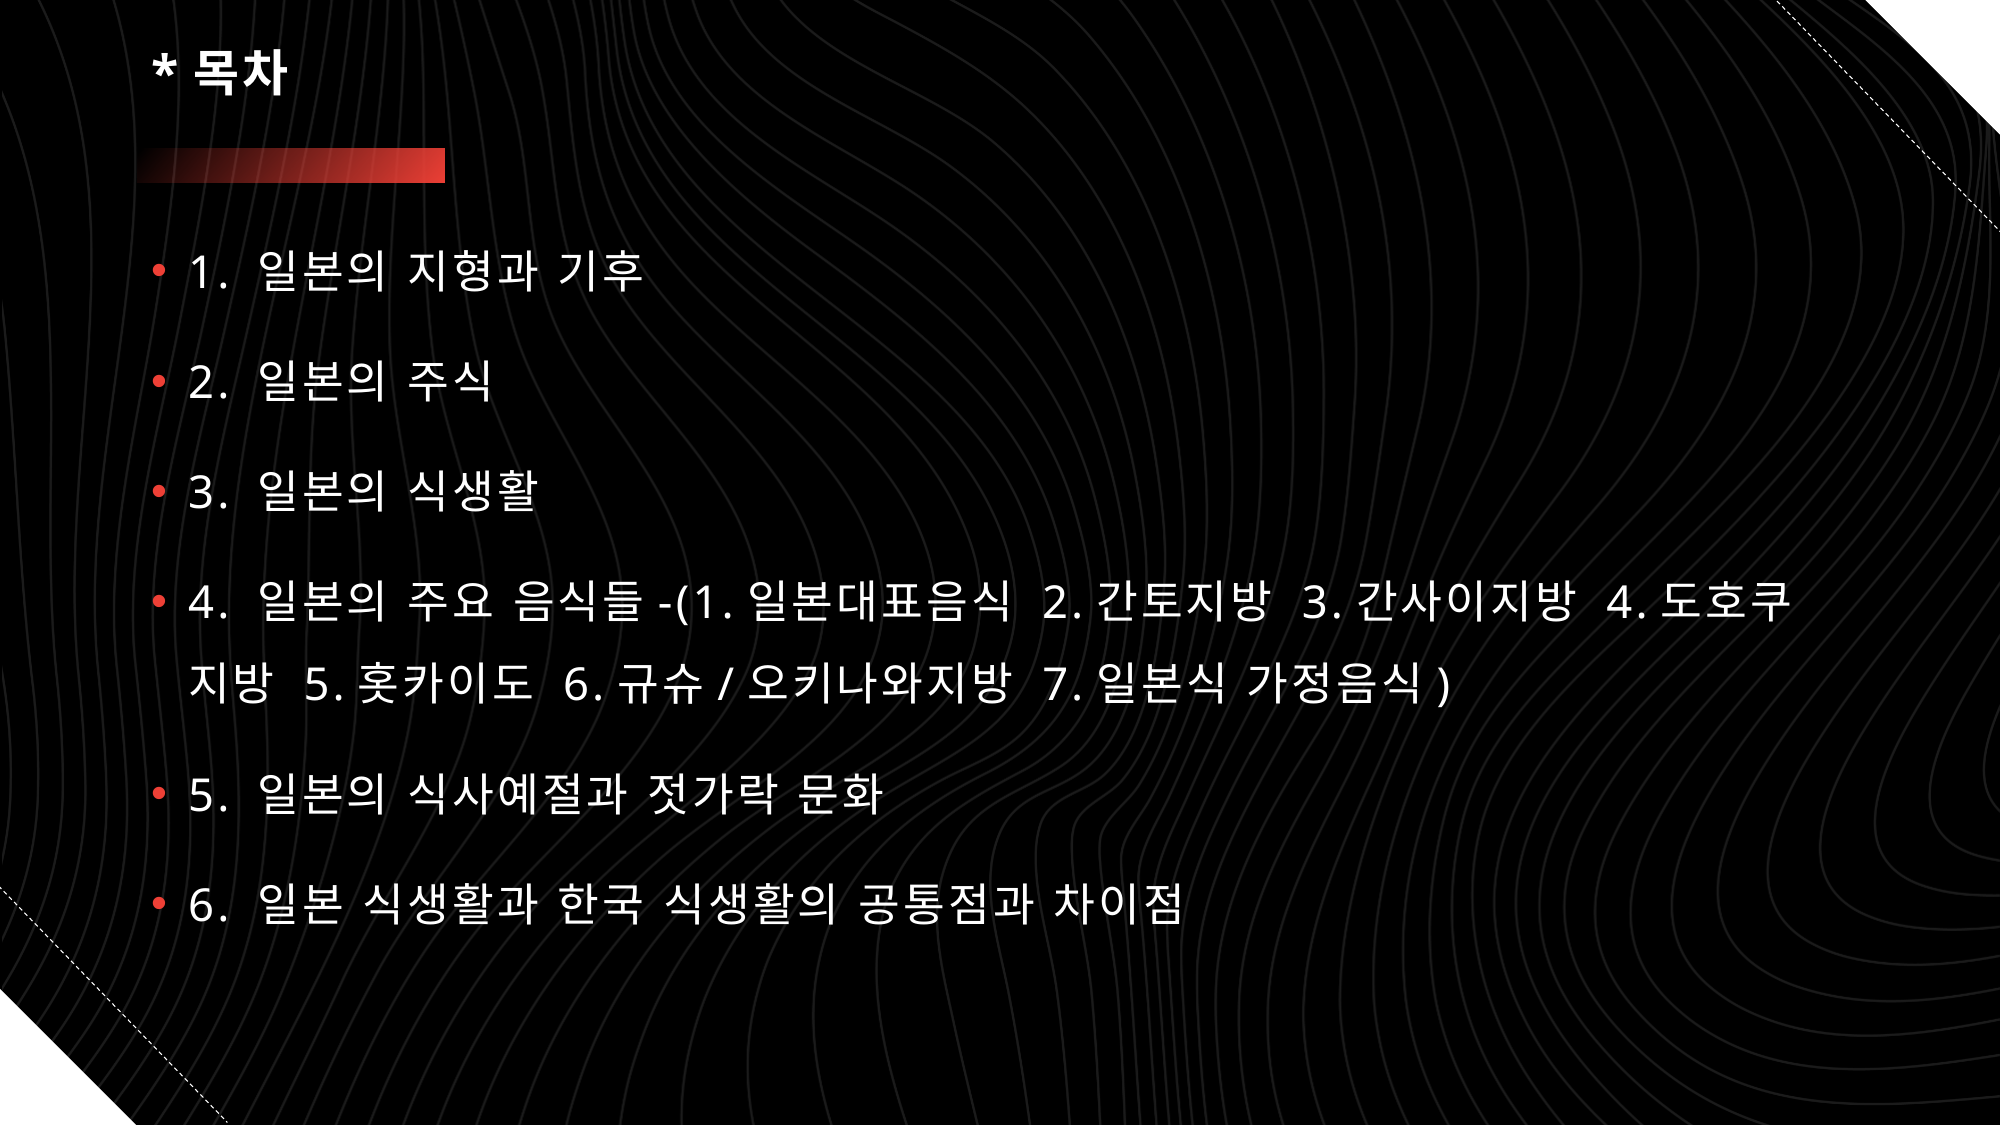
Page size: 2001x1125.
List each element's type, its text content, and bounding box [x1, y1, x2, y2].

title *목차 [136, 27, 1863, 124]
list 1. 일본의 지형과 기후 2. 일본의 주식 3. 일본의 식생활 4. 일본의 주요 음식들-(1.일본대표음식 2.간토지방 3.간사이지방 4.도호쿠 지방 5.홋카이도 6.규슈/오키나와지방 7.일본식 가정음식) 5. 일본의 식사예절과 젓가락 문화 6. 일본 식생활과 한국 식생활의 공통점과 차이점 [136, 207, 1864, 946]
